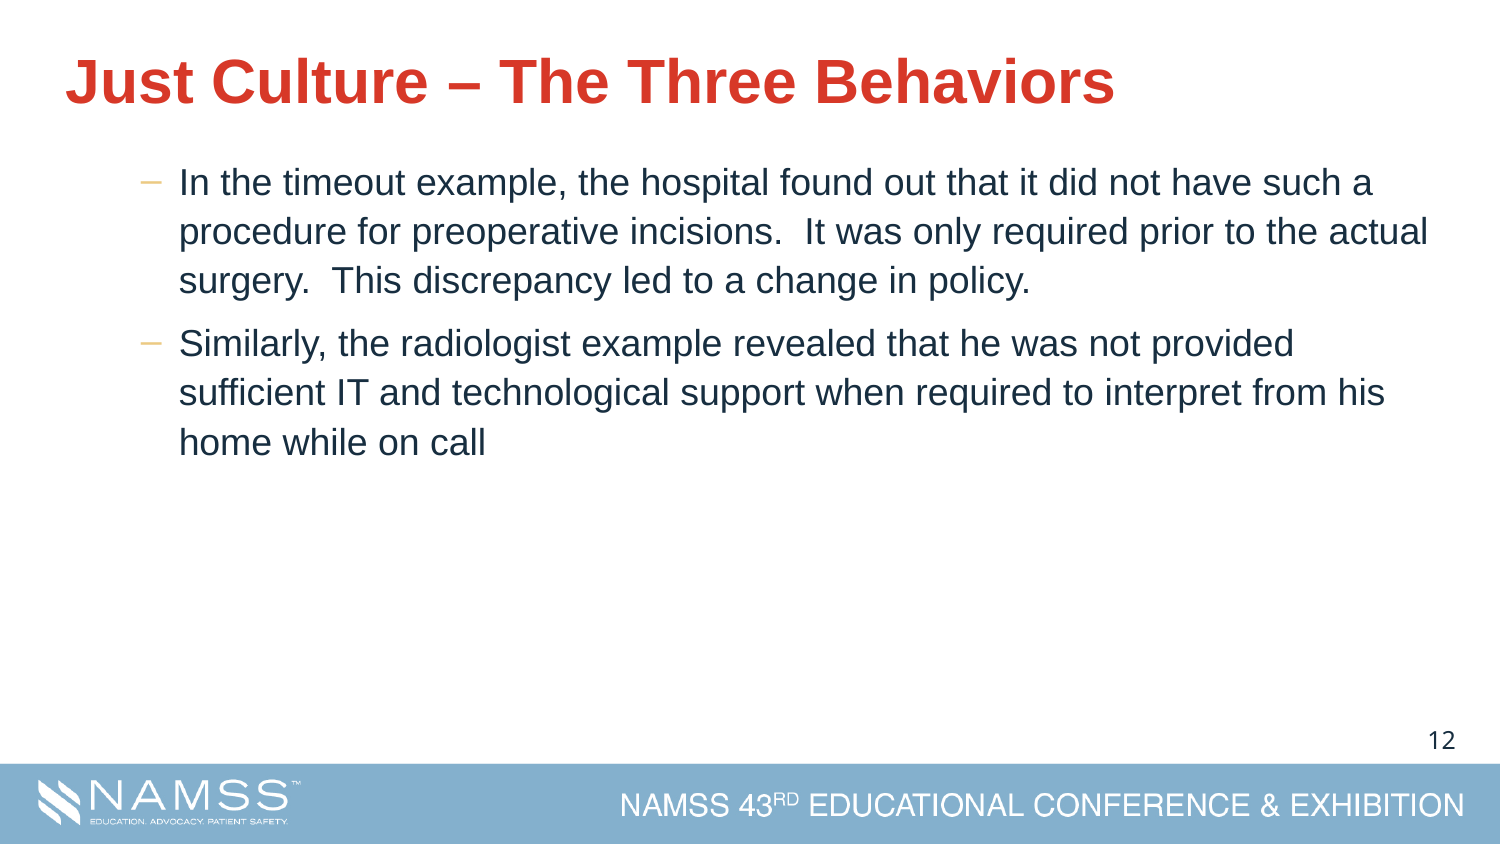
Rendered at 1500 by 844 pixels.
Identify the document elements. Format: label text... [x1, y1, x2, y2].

picture [0, 0, 1500, 844]
title Just Culture – The Three Behaviors [50, 33, 1452, 124]
slide_number 11 [1120, 719, 1471, 765]
list In the timeout example, the hospital found out that it did not have such a procedure for preoperative incisions. It was only required prior to the actual surgery. This discrepancy led to a change in policy. Similarly, the radiologist example revealed that he was not provided sufficient IT and technological support when required to interpret from his home while on call [50, 145, 1452, 765]
